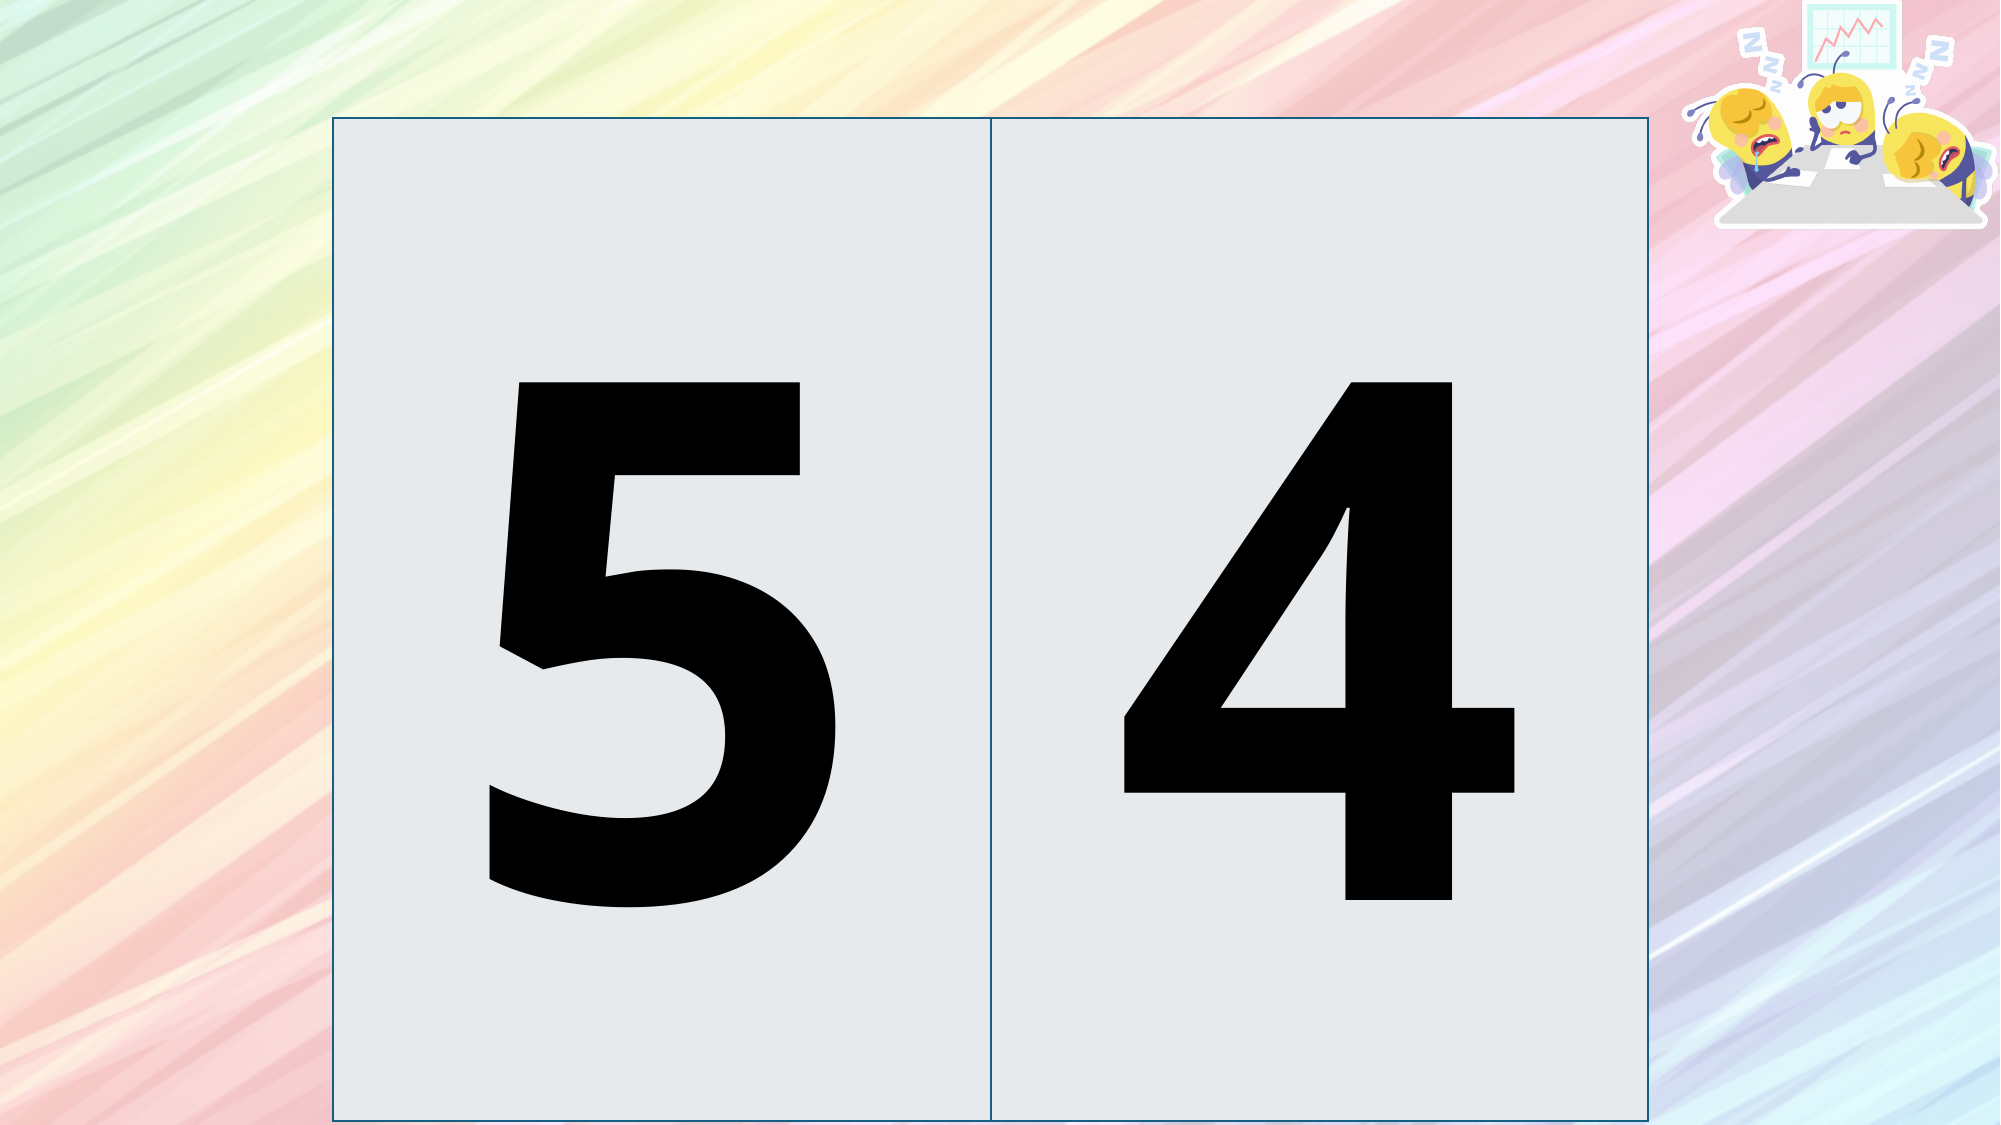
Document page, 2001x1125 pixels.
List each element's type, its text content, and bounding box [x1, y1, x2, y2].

table_header 4 [992, 119, 1647, 1120]
picture [1679, 0, 2000, 279]
table_header 5 [334, 119, 990, 1120]
